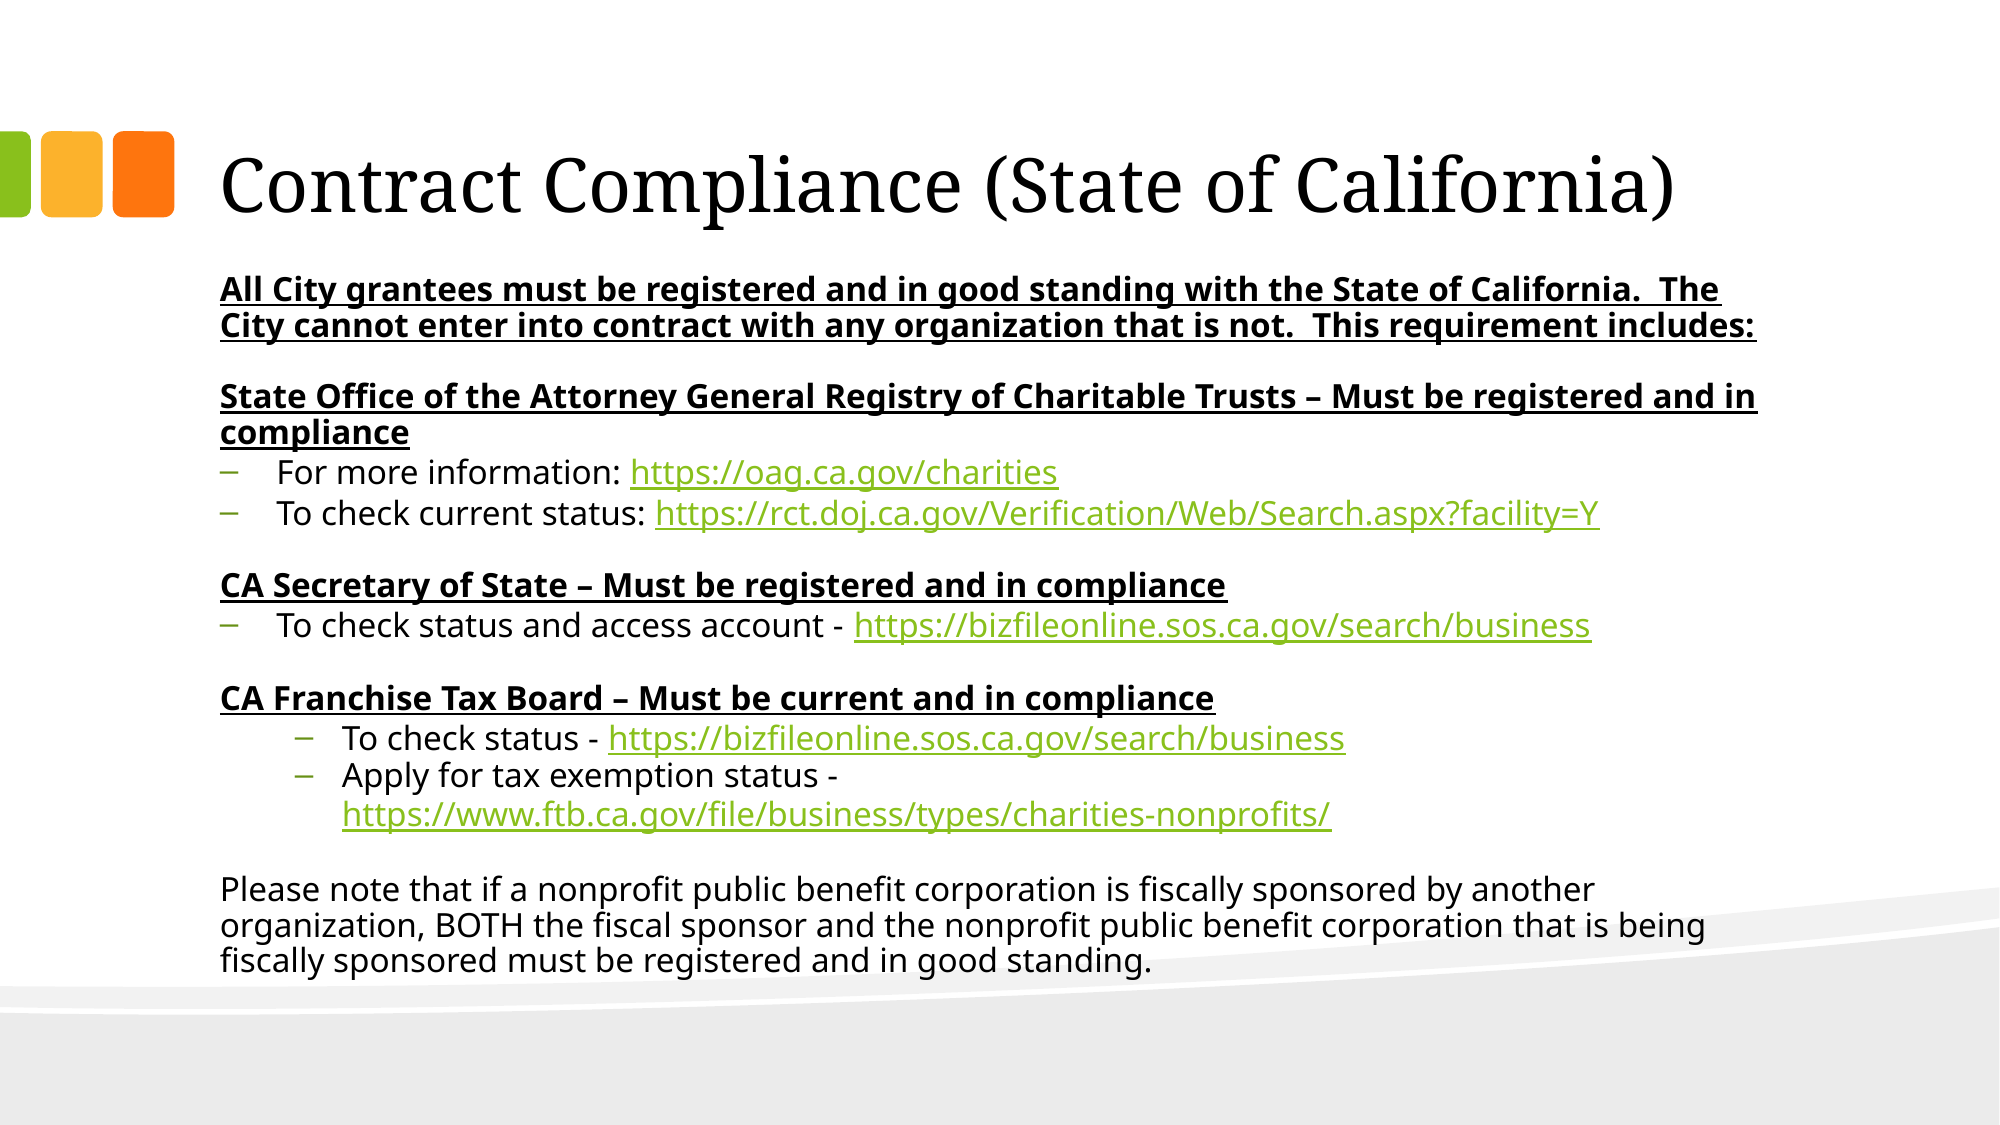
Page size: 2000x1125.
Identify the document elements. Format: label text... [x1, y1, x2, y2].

list All City grantees must be registered and in good standing with the State of California. The City cannot enter into contract with any organization that is not. This requirement includes: State Office of the Attorney General Registry of Charitable Trusts – Must be registered and in compliance For more information: https://oag.ca.gov/charities To check current status: https://rct.doj.ca.gov/Verification/Web/Search.aspx?facility=Y CA Secretary of State – Must be registered and in compliance To check status and access account - https://bizfileonline.sos.ca.gov/search/business CA Franchise Tax Board – Must be current and in compliance To check status - https://bizfileonline.sos.ca.gov/search/business Apply for tax exemption status - https://www.ftb.ca.gov/file/business/types/charities-nonprofits/ Please note that if a nonprofit public benefit corporation is fiscally sponsored by another organization, BOTH the fiscal sponsor and the nonprofit public benefit corporation that is being fiscally sponsored must be registered and in good standing. [199, 262, 1800, 1013]
title Contract Compliance (State of California) [199, 24, 1800, 238]
